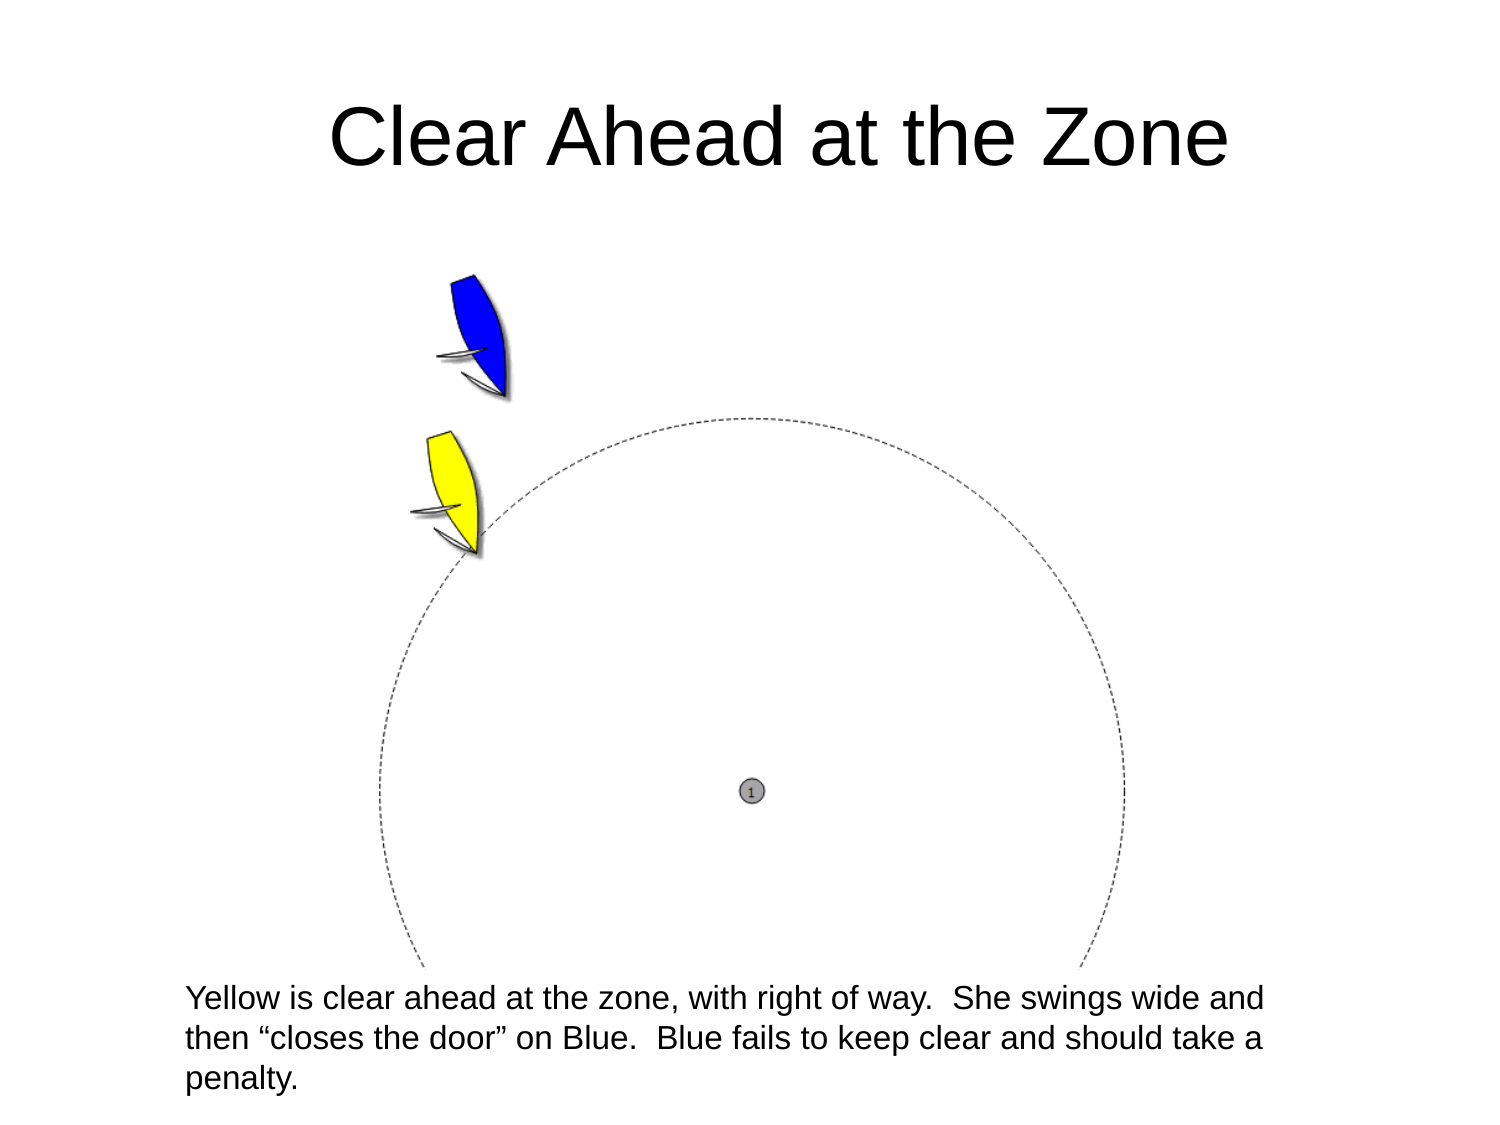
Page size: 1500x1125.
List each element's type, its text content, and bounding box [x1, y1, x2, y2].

picture [103, 230, 1394, 971]
text_box Yellow is clear ahead at the zone, with right of way. She swings wide and then “closes the door” on Blue. Blue fails to keep clear and should take a penalty. [171, 979, 1329, 1103]
text_box Clear Ahead at the Zone [137, 44, 1423, 231]
